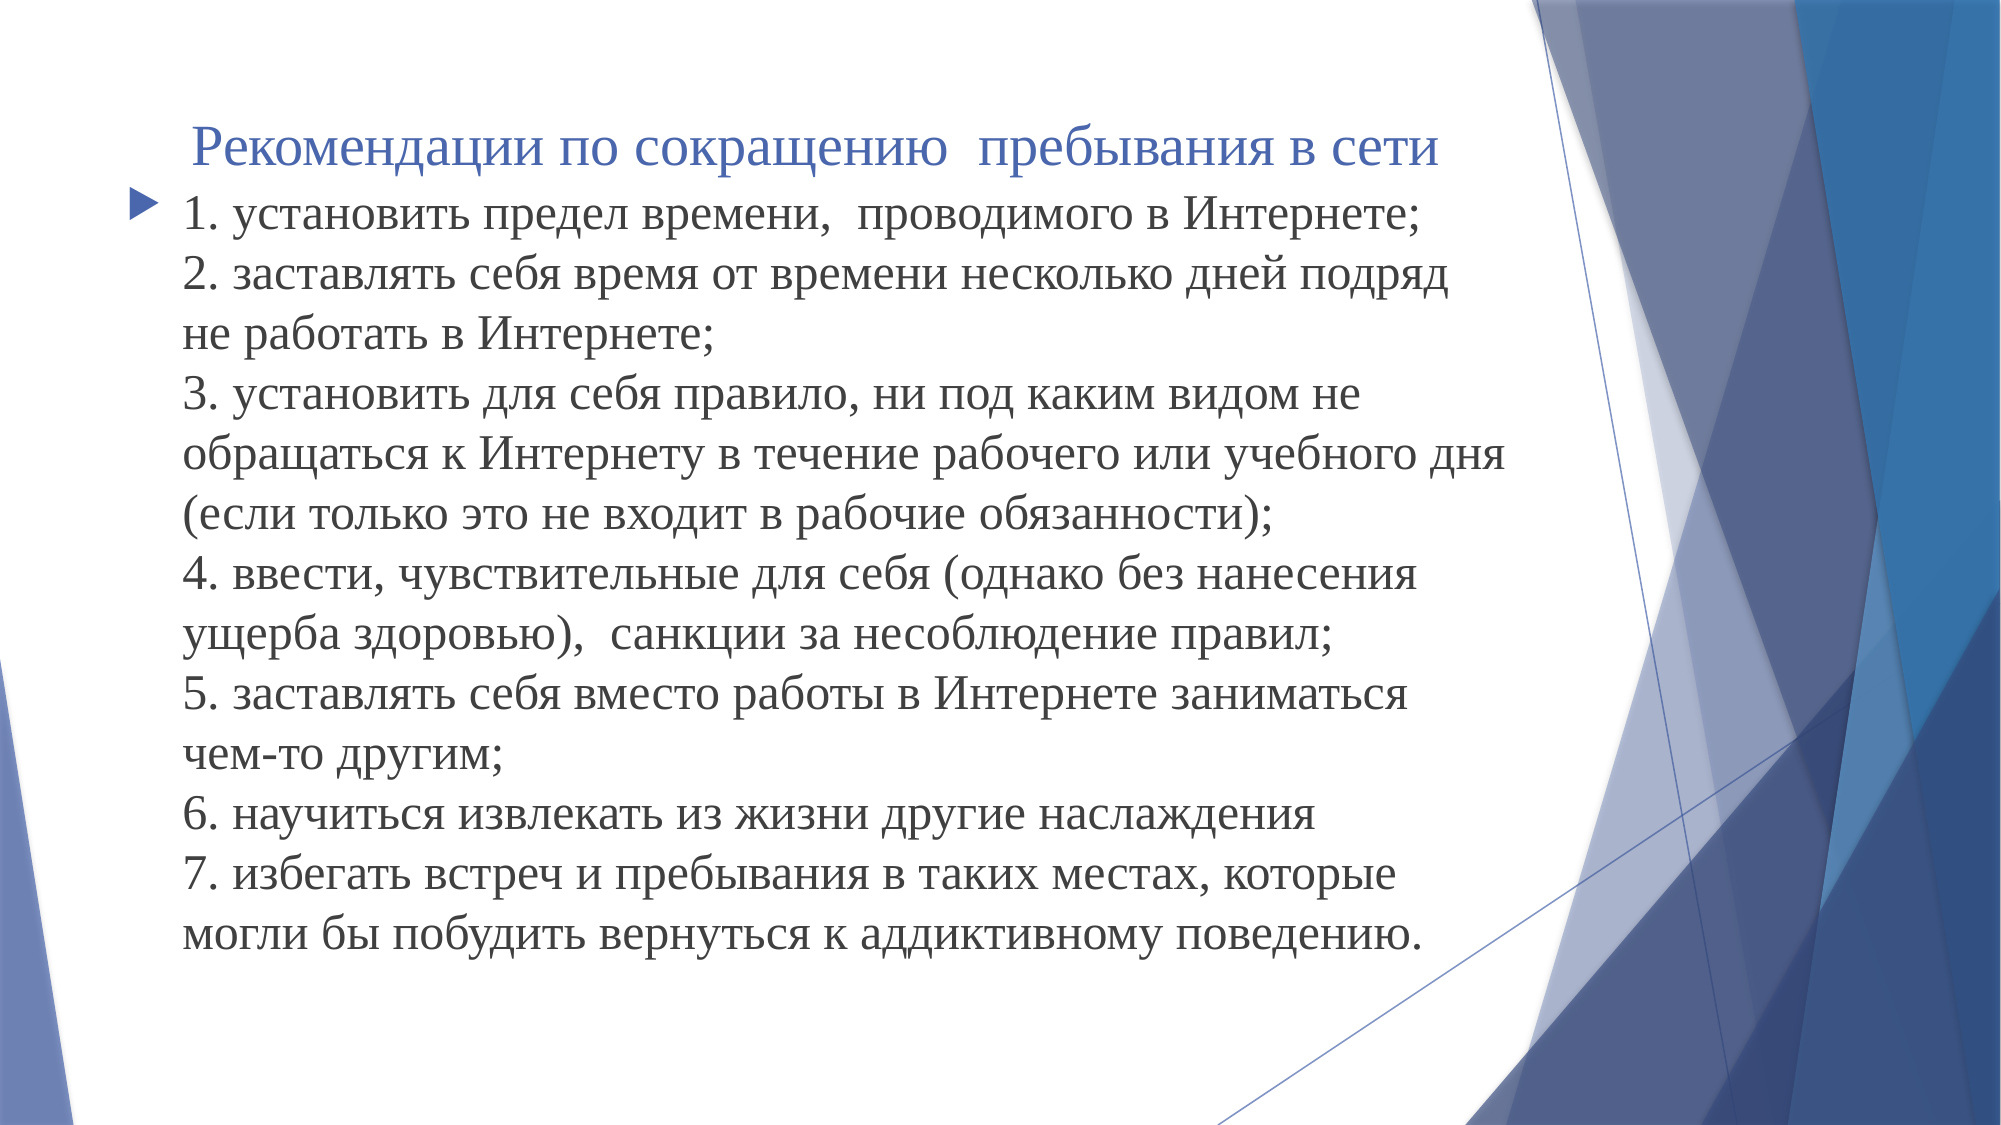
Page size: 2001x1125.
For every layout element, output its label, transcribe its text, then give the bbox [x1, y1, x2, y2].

list 1. установить предел времени, проводимого в Интернете; 2. заставлять себя время от времени несколько дней подряд не работать в Интернете; 3. установить для себя правило, ни под каким видом не обращаться к Интернету в течение рабочего или учебного дня (если только это не входит в рабочие обязанности); 4. ввести, чувствительные для себя (однако без нанесения ущерба здоровью), санкции за несоблюдение правил; 5. заставлять себя вместо работы в Интернете заниматься чем-то другим; 6. научиться извлекать из жизни другие наслаждения 7. избегать встреч и пребывания в таких местах, которые могли бы побудить вернуться к аддиктивному поведению. [111, 171, 1522, 884]
title Рекомендации по сокращению пребывания в сети [111, 99, 1522, 171]
